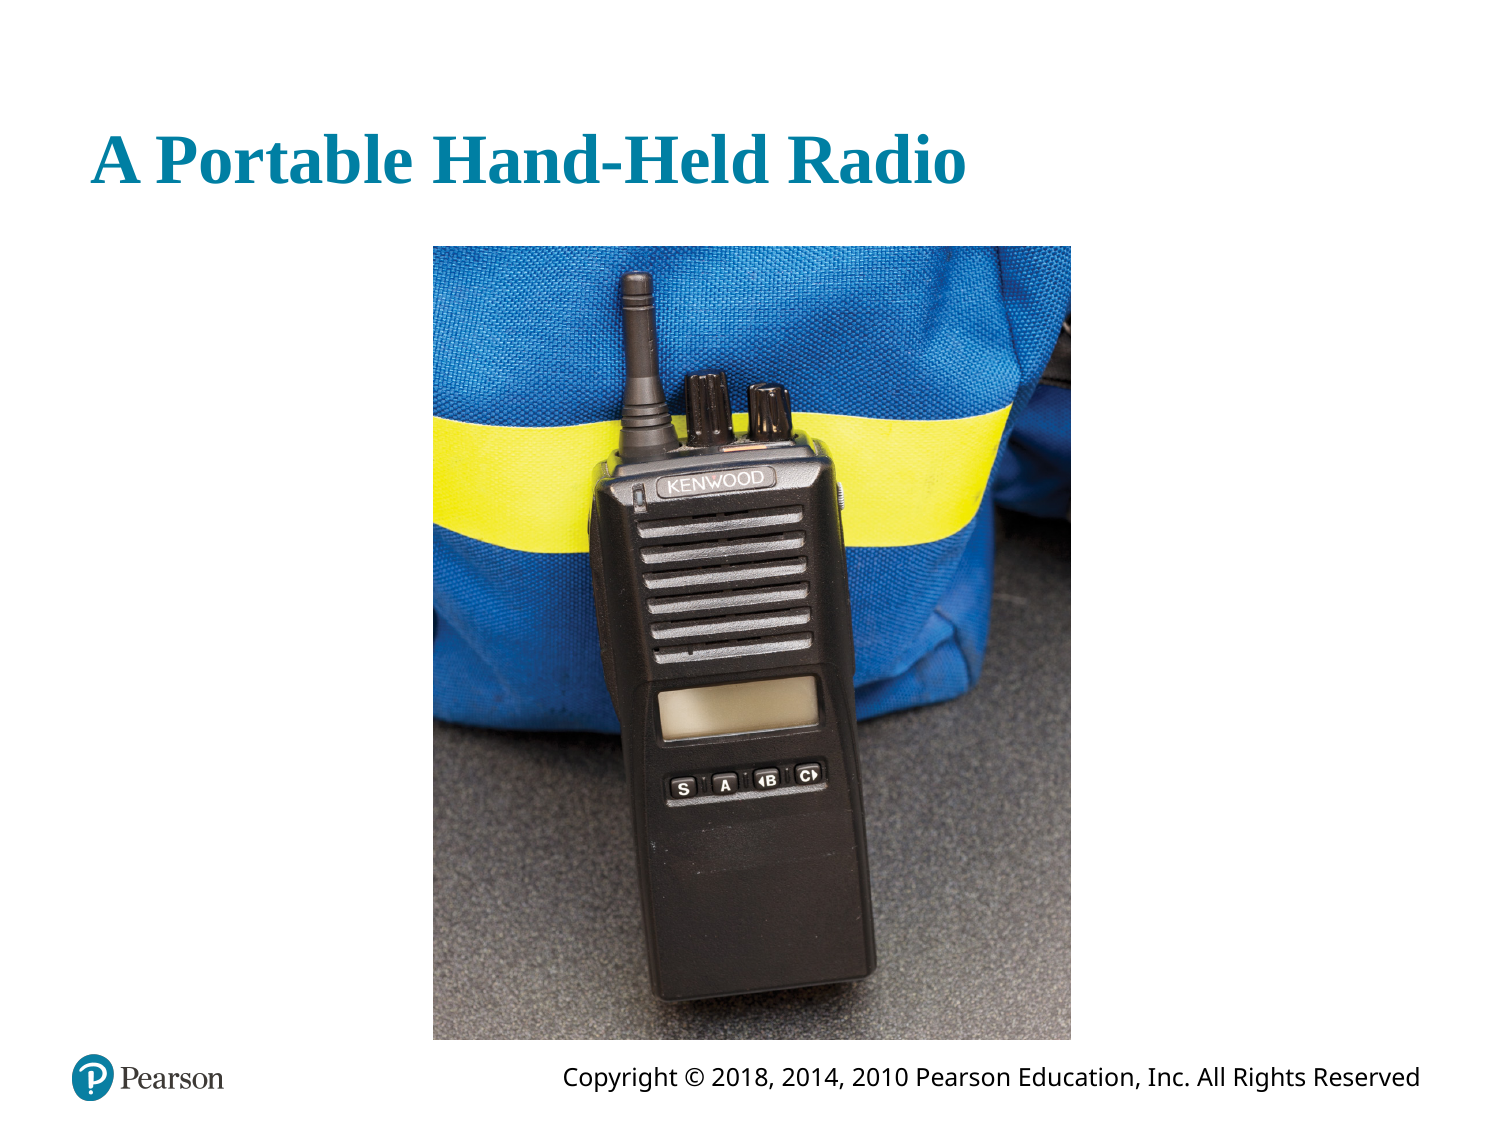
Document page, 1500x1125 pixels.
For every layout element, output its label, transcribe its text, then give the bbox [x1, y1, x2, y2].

picture [80, 1063, 106, 1088]
picture [72, 1087, 83, 1101]
picture [98, 1054, 224, 1101]
picture [433, 246, 1072, 1040]
title A Portable Hand-Held Radio [75, 37, 1425, 213]
picture [72, 1054, 88, 1070]
